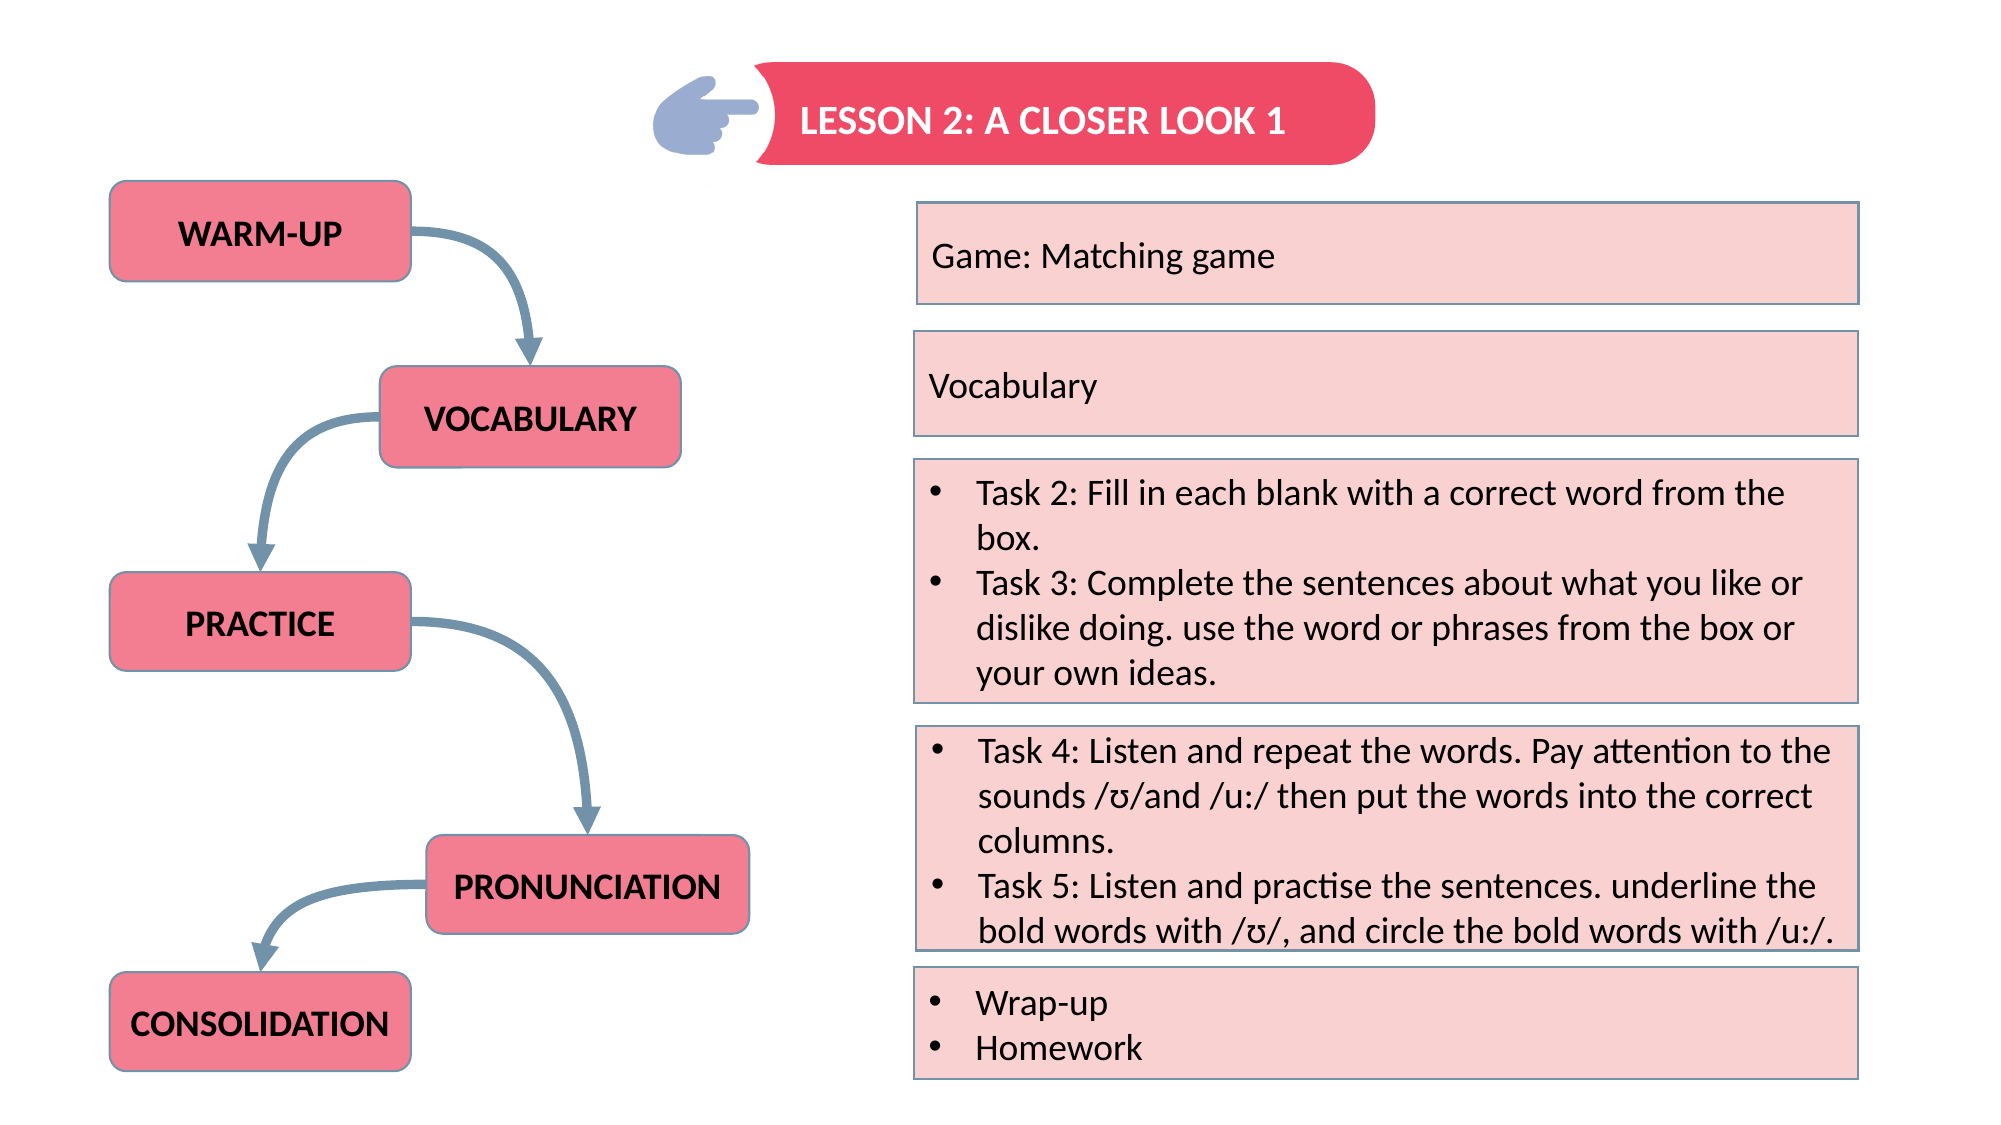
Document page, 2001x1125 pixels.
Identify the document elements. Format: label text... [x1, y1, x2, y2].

text_box PRACTICE [108, 571, 412, 672]
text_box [260, 884, 427, 973]
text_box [410, 231, 531, 367]
text_box Vocabulary [913, 330, 1859, 437]
text_box Task 4: Listen and repeat the words. Pay attention to the sounds /ʊ/and /u:/ then put the words into the correct columns. Task 5: Listen and practise the sentences. underline the bold words with /ʊ/, and circle the bold words with /u:/. [915, 725, 1860, 952]
text_box LESSON 2: A CLOSER LOOK 1 [785, 85, 1376, 150]
text_box Game: Matching game [916, 201, 1860, 305]
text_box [260, 416, 380, 572]
text_box CONSOLIDATION [108, 971, 412, 1073]
text_box Task 2: Fill in each blank with a correct word from the box. Task 3: Complete the sentences about what you like or dislike doing. use the word or phrases from the box or your own ideas. [913, 458, 1859, 704]
text_box [784, 61, 1372, 166]
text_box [410, 621, 588, 836]
picture [625, 39, 784, 190]
text_box PRONUNCIATION [425, 833, 751, 935]
text_box Wrap-up Homework [913, 966, 1859, 1080]
text_box WARM-UP [108, 179, 412, 283]
text_box VOCABULARY [378, 365, 682, 469]
text_box [749, 287, 1105, 427]
text_box [652, 834, 916, 974]
